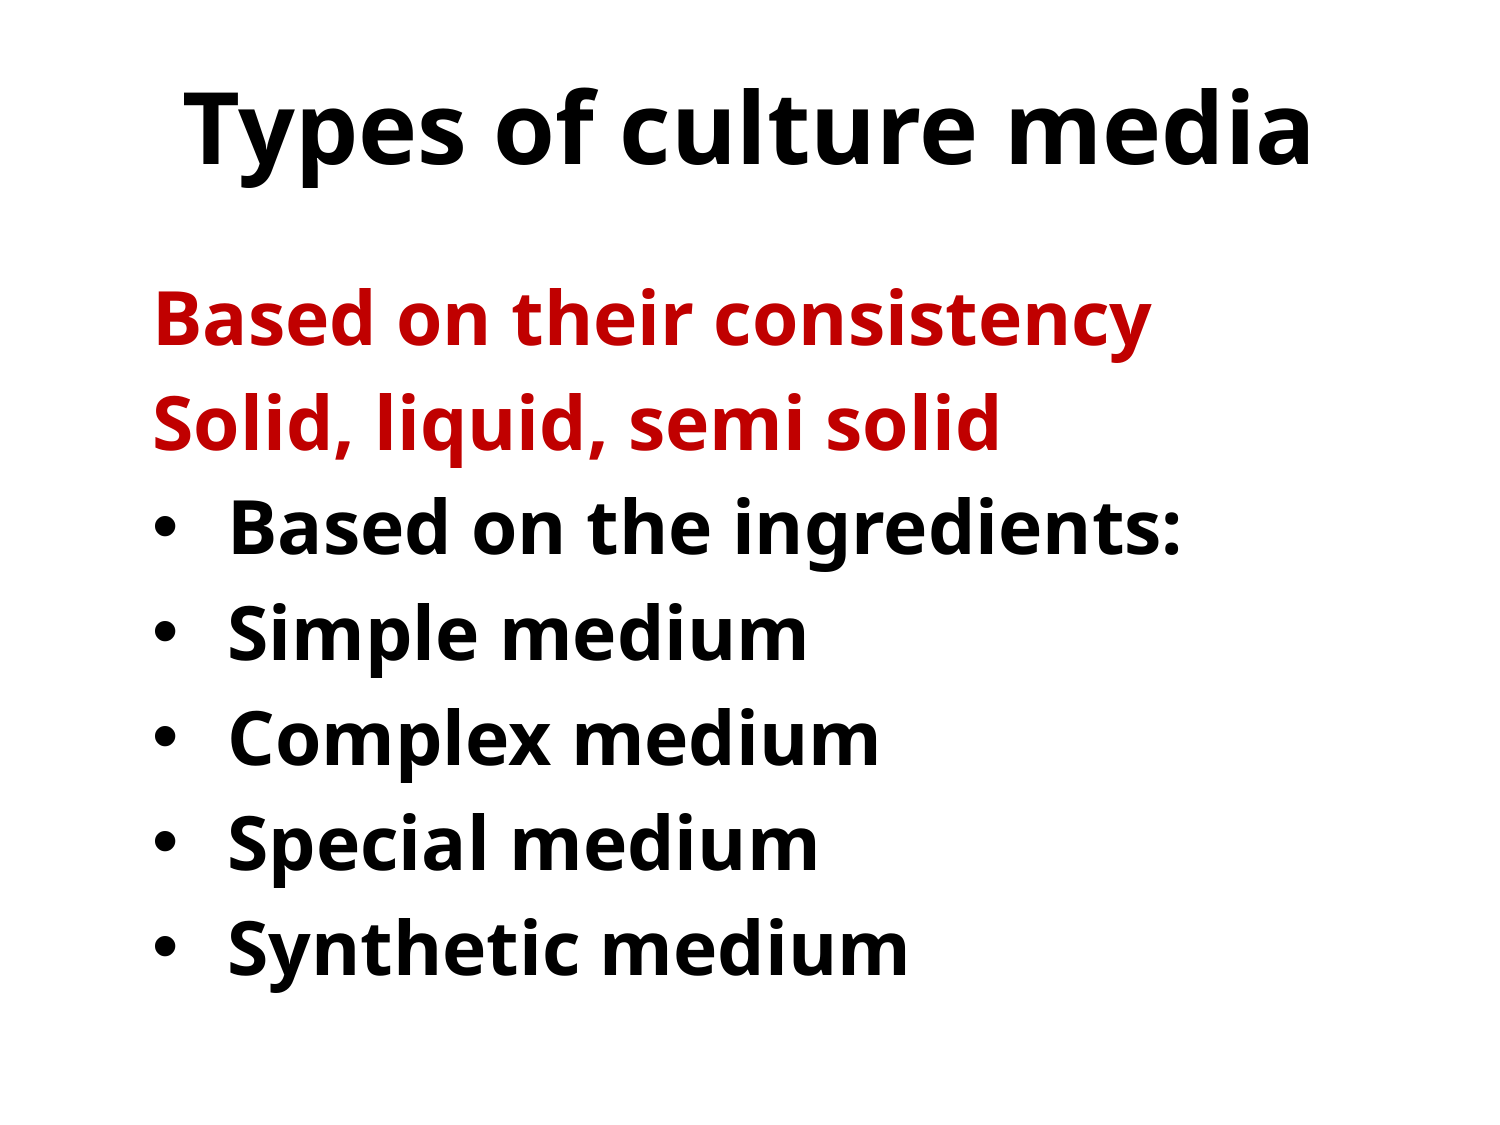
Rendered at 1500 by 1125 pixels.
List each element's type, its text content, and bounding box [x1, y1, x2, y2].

subtitle Based on their consistency Solid, liquid, semi solid Based on the ingredients: Simple medium Complex medium Special medium Synthetic medium [137, 262, 1425, 1013]
title Types of culture media [112, 50, 1388, 200]
